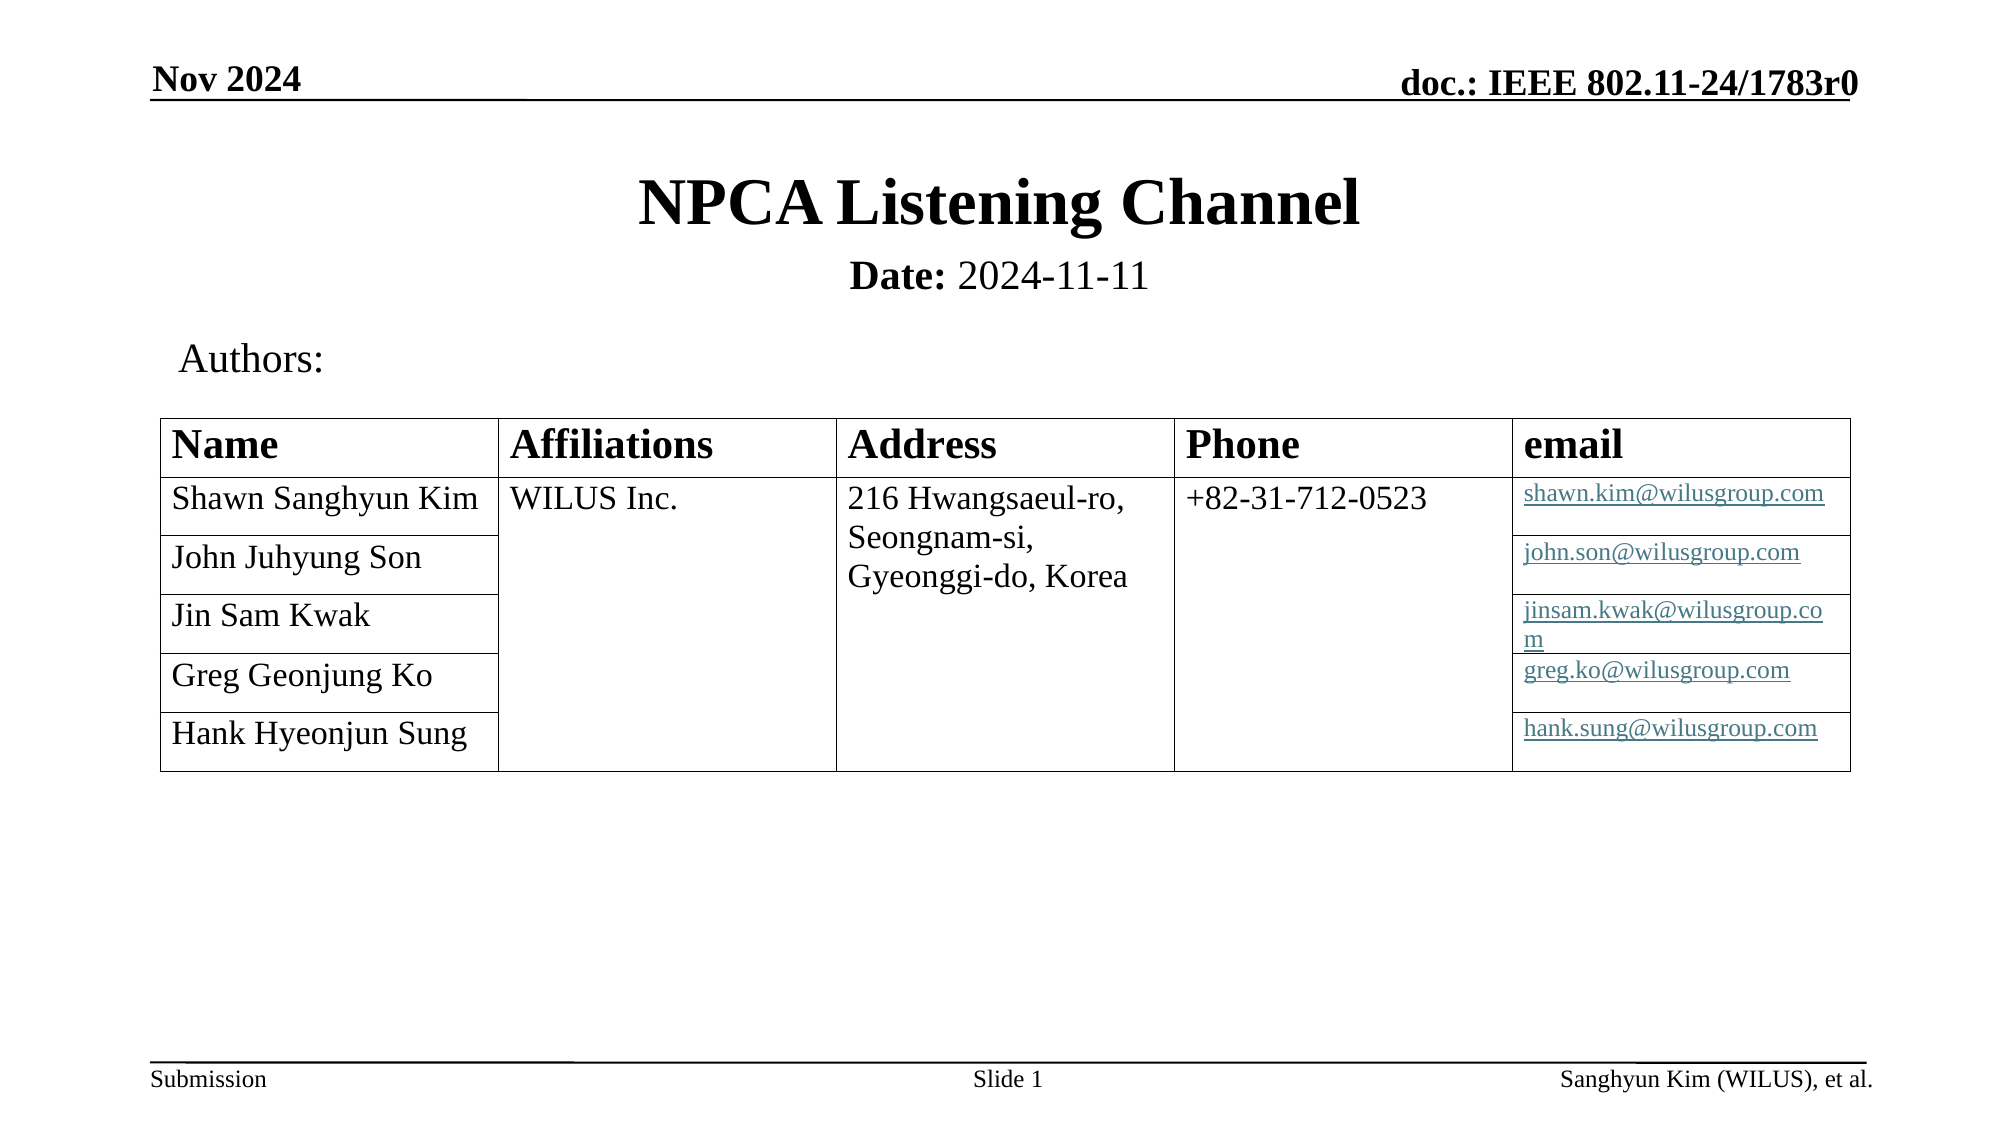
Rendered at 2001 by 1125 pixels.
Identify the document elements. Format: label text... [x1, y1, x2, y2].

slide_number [152, 54, 563, 100]
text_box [144, 418, 1898, 823]
title NPCA Listening Channel [149, 76, 1851, 319]
slide_number Slide 1 [950, 1061, 1067, 1123]
text_box Authors: [162, 323, 401, 387]
footer Sanghyun Kim (WILUS), et al. [1176, 1062, 1874, 1093]
subtitle Date: 2024-11-11 [299, 239, 1701, 319]
